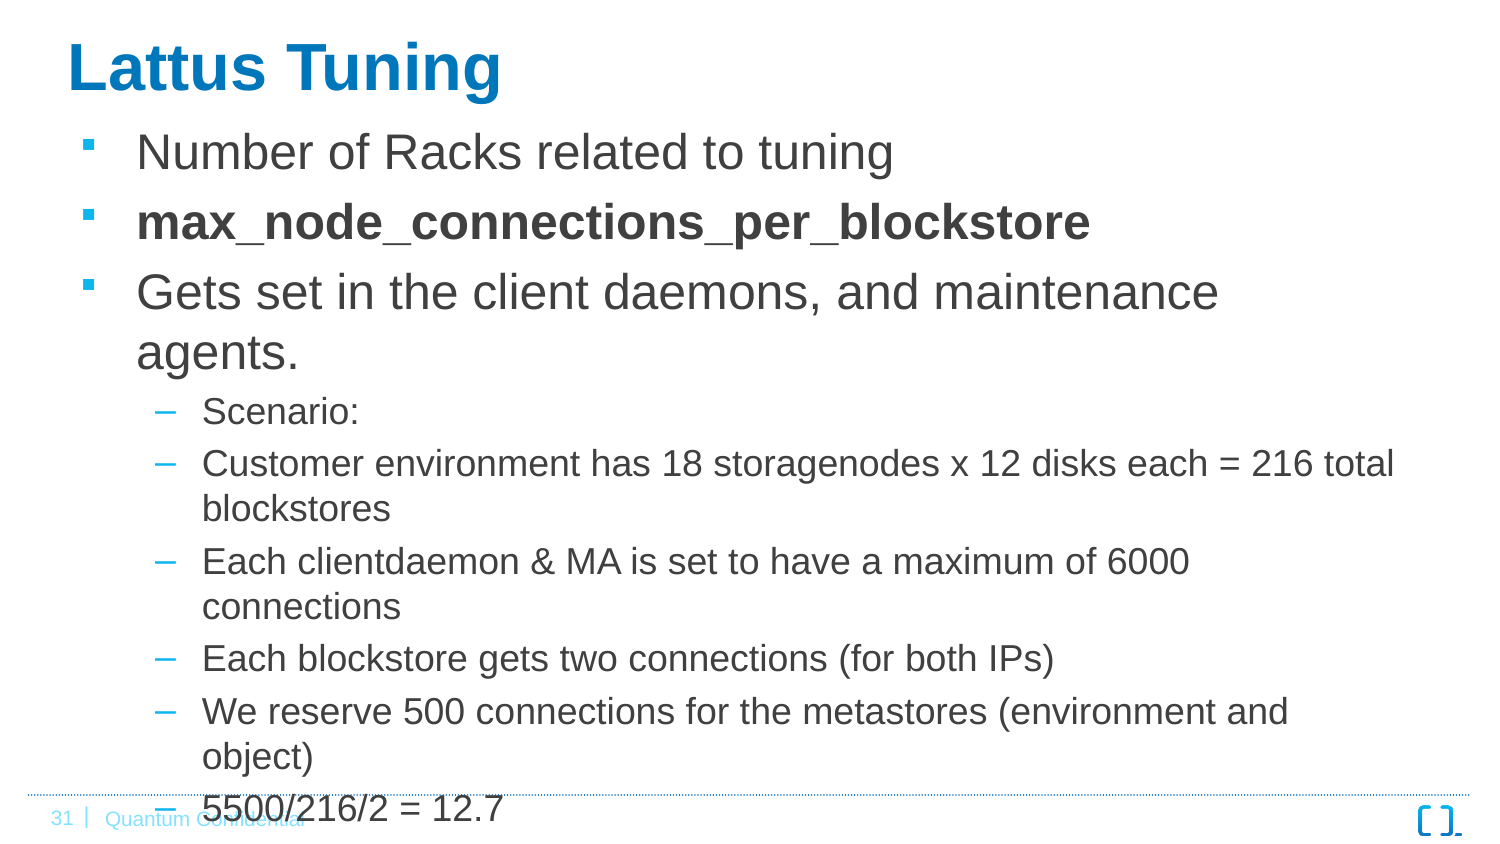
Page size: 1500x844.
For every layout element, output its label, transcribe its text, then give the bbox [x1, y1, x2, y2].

list Number of Racks related to tuning max_node_connections_per_blockstore Gets set in the client daemons, and maintenance agents. Scenario: Customer environment has 18 storagenodes x 12 disks each = 216 total blockstores Each clientdaemon & MA is set to have a maximum of 6000 connections Each blockstore gets two connections (for both IPs) We reserve 500 connections for the metastores (environment and object) 5500/216/2 = 12.7 [64, 111, 1413, 830]
title Lattus Tuning [52, 15, 1413, 112]
picture [1418, 805, 1462, 836]
